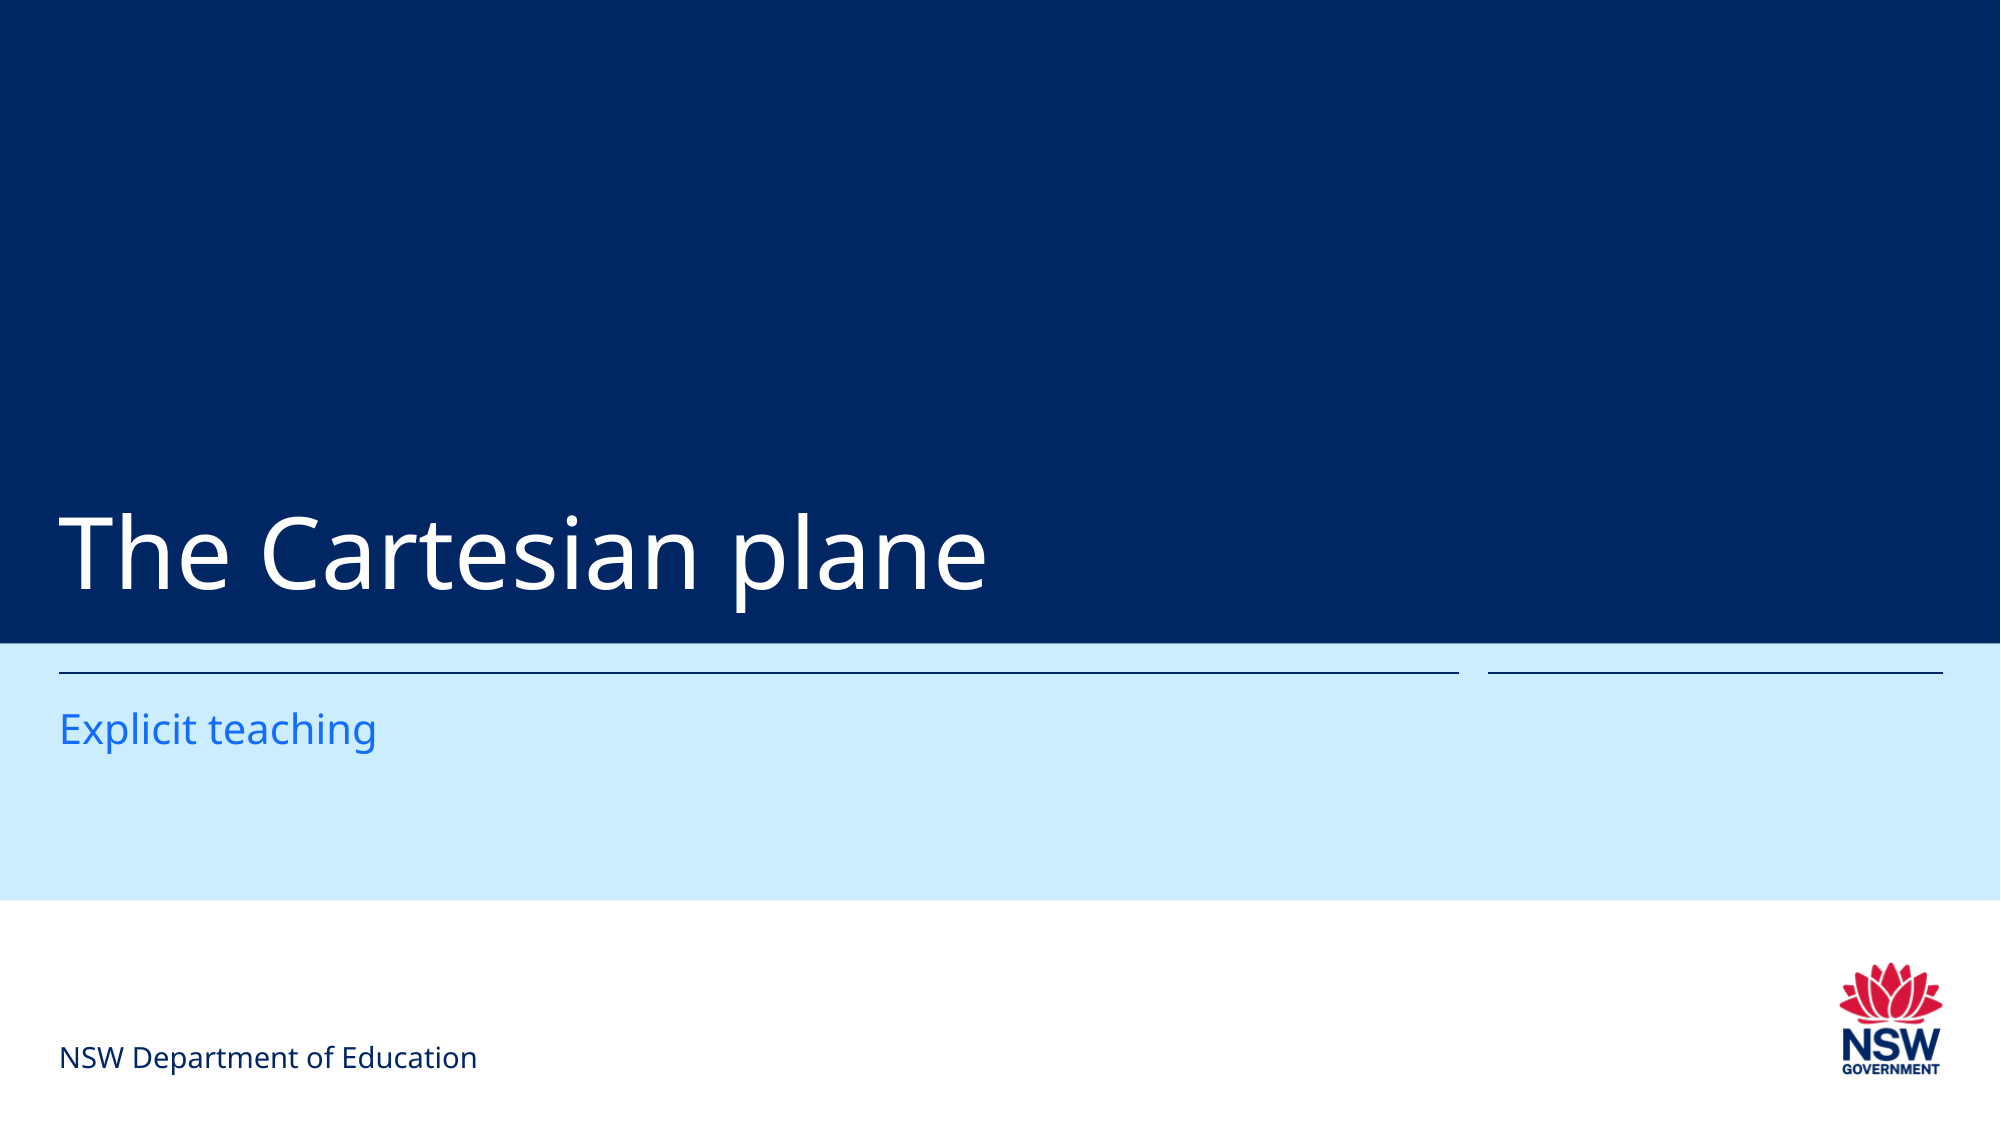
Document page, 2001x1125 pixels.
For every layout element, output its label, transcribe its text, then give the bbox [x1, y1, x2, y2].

title The Cartesian plane [59, 503, 1943, 622]
list Explicit teaching [59, 702, 502, 880]
footer NSW Department of Education [59, 962, 798, 1075]
picture [1839, 962, 1943, 1075]
